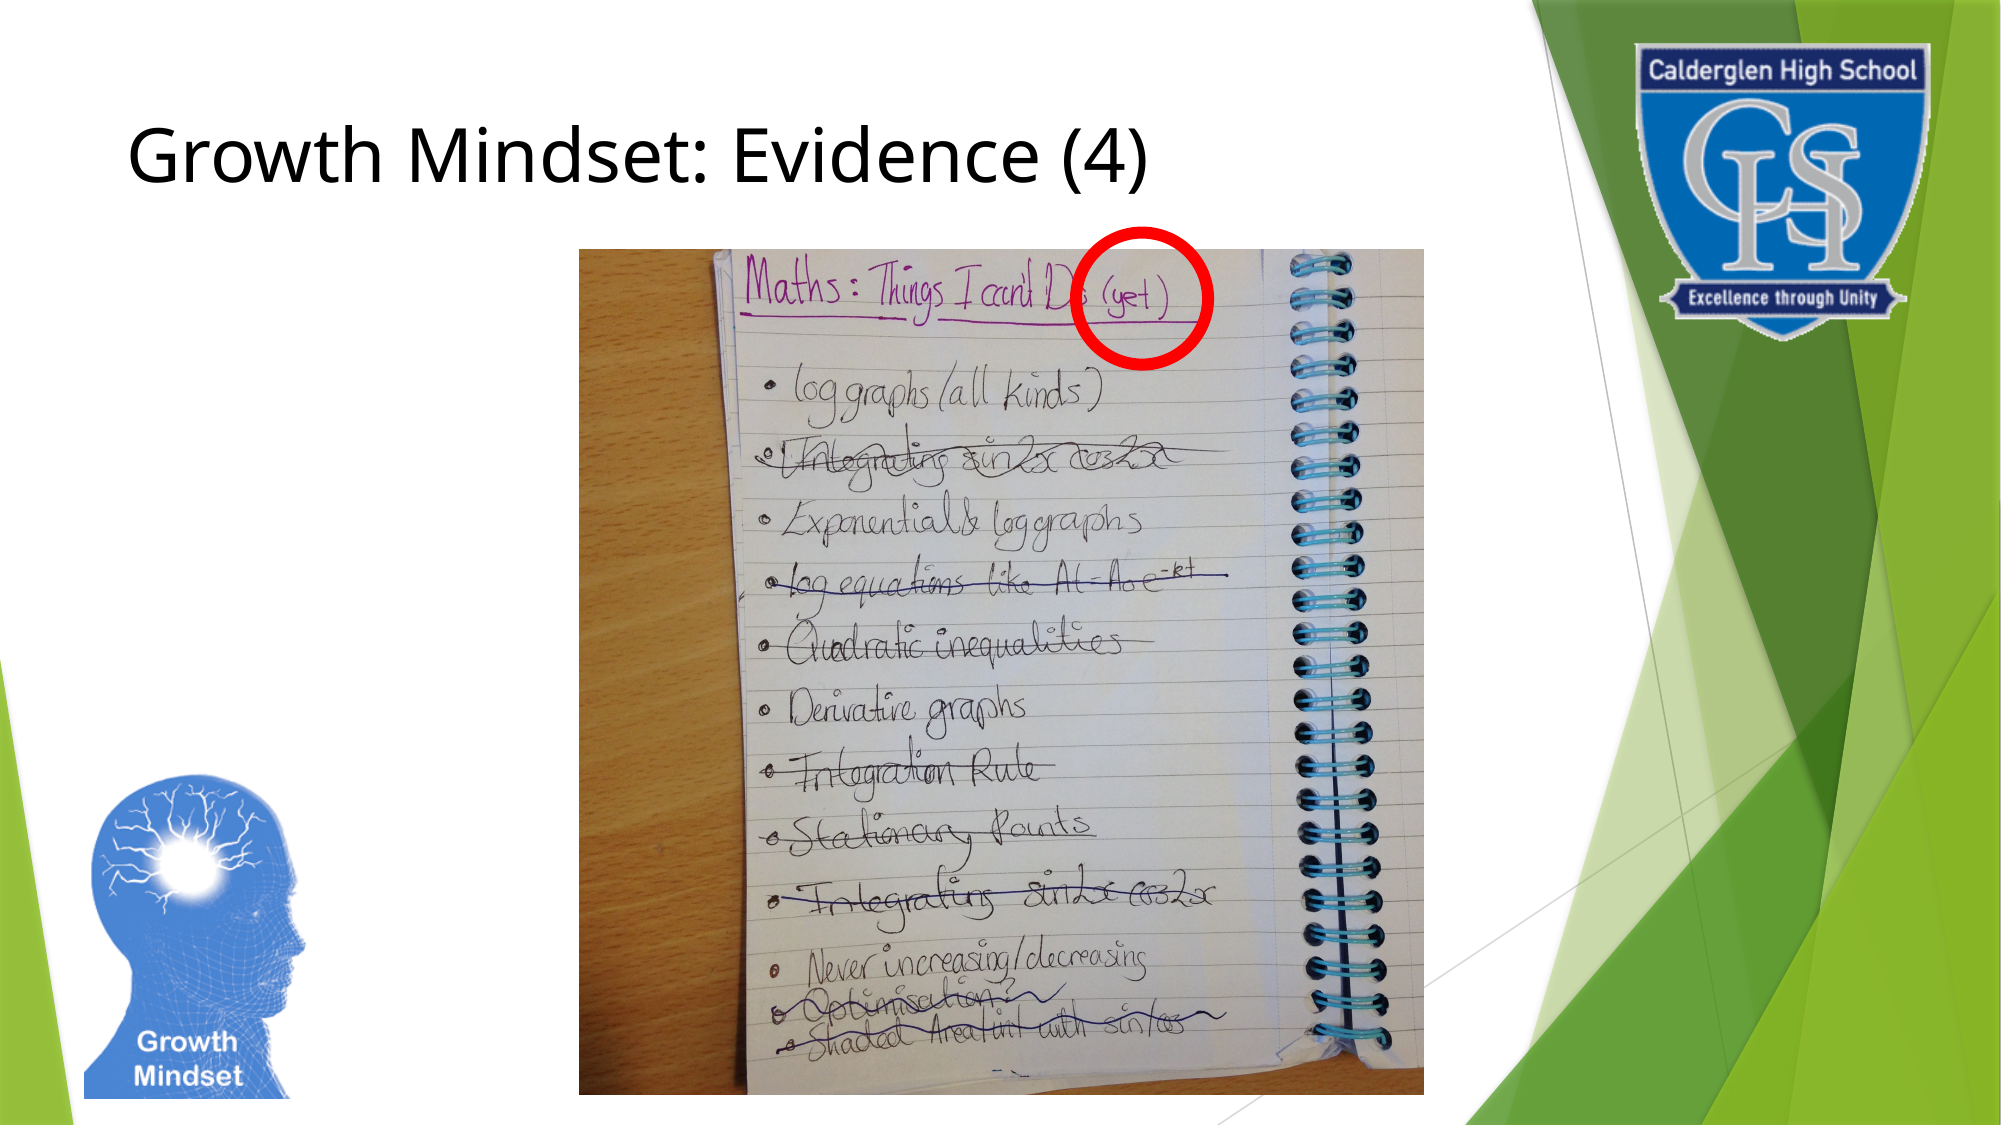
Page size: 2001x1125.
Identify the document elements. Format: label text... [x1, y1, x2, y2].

picture [84, 742, 317, 1100]
picture [1611, 20, 1957, 366]
text_box [1097, 230, 1187, 248]
picture [578, 248, 1425, 1095]
title Growth Mindset: Evidence (4) [111, 99, 1560, 317]
